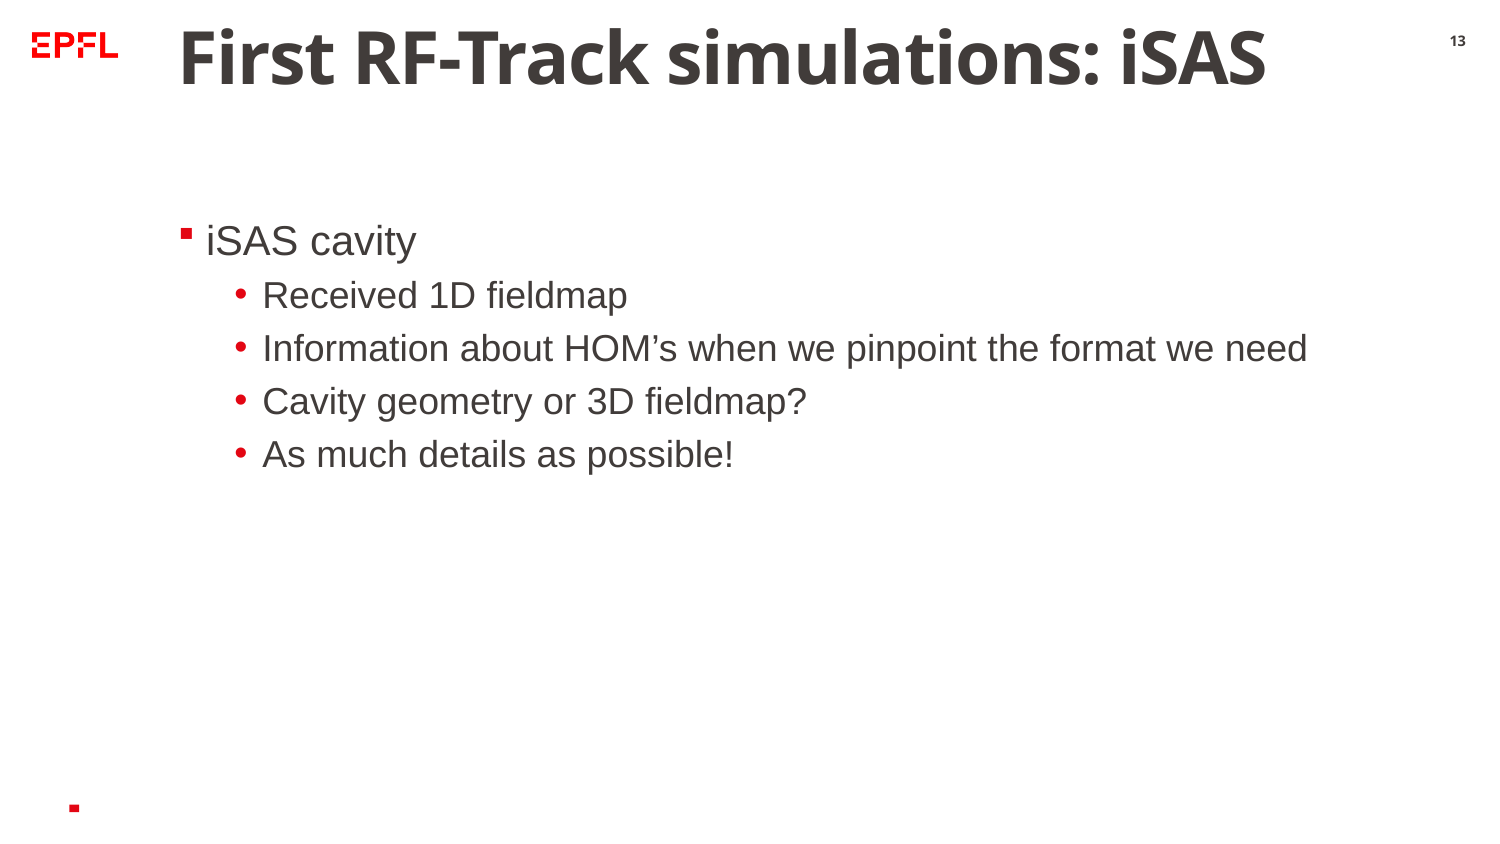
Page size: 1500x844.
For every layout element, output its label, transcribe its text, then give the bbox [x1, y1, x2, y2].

slide_number 13 [1415, 32, 1500, 59]
list iSAS cavity Received 1D fieldmap Information about HOM’s when we pinpoint the format we need Cavity geometry or 3D fieldmap? As much details as possible! [148, 206, 1416, 844]
picture [21, 21, 129, 69]
title First RF-Track simulations: iSAS [148, 21, 1416, 109]
